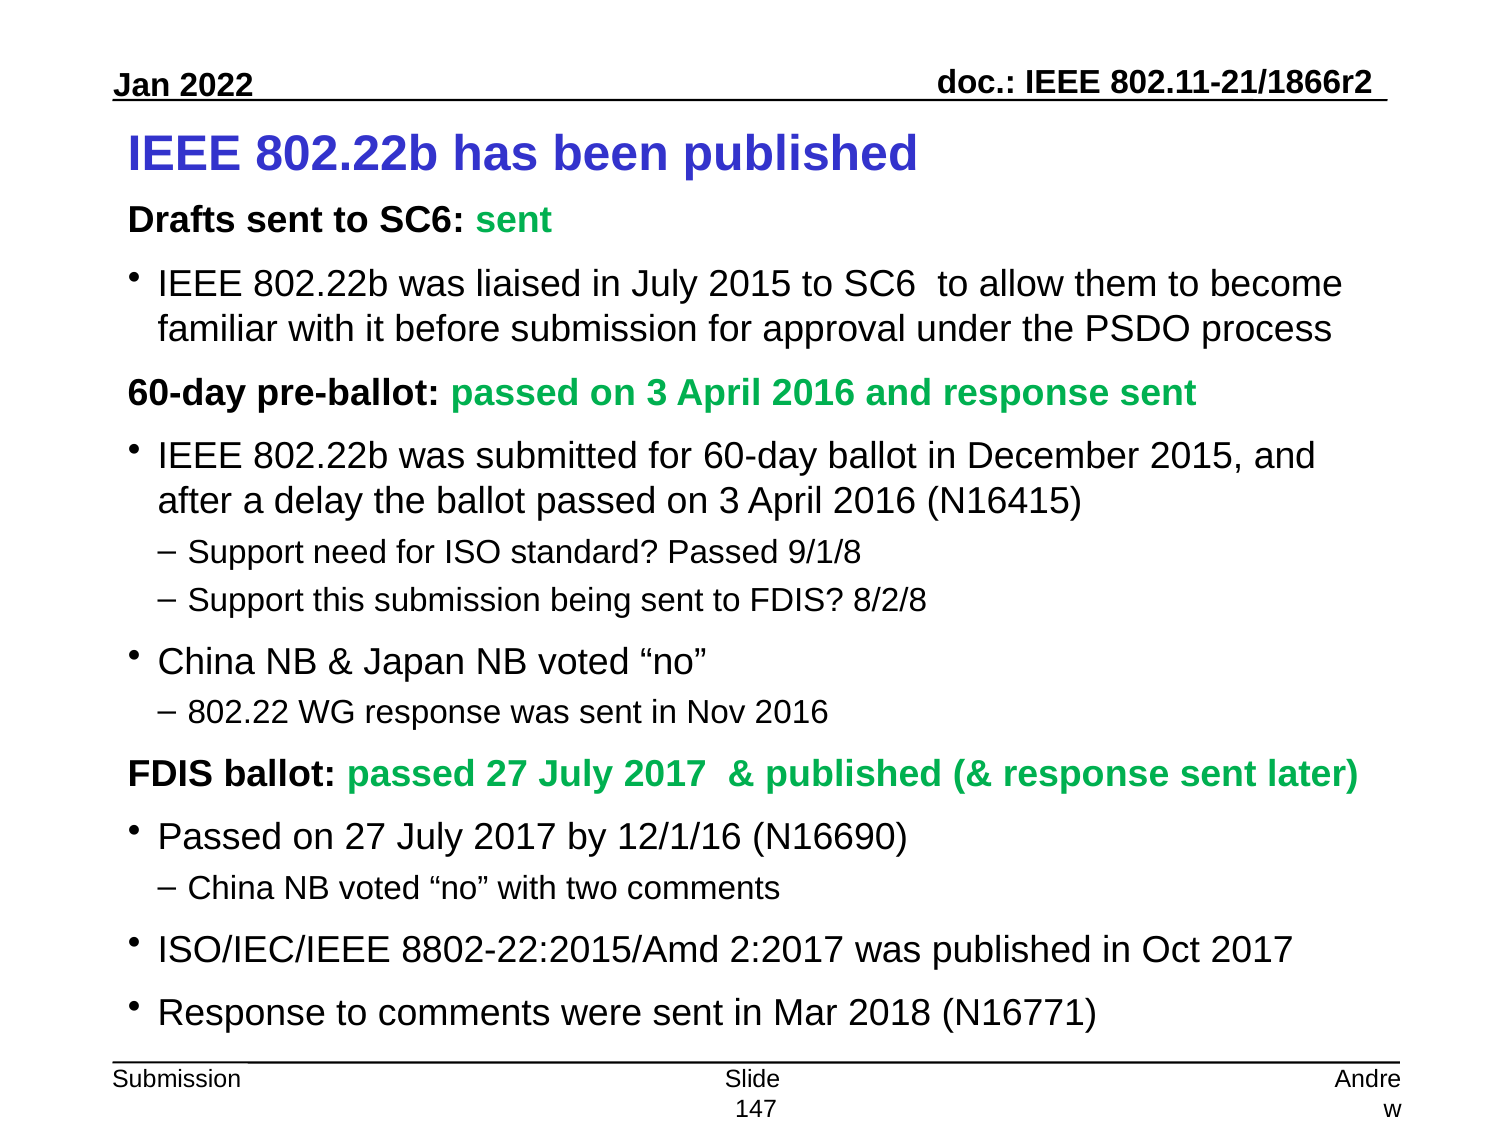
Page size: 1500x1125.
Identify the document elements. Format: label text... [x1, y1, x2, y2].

list Drafts sent to SC6: sent IEEE 802.22b was liaised in July 2015 to SC6 to allow them to become familiar with it before submission for approval under the PSDO process 60-day pre-ballot: passed on 3 April 2016 and response sent IEEE 802.22b was submitted for 60-day ballot in December 2015, and after a delay the ballot passed on 3 April 2016 (N16415) Support need for ISO standard? Passed 9/1/8 Support this submission being sent to FDIS? 8/2/8 China NB & Japan NB voted “no” 802.22 WG response was sent in Nov 2016 FDIS ballot: passed 27 July 2017 & published (& response sent later) Passed on 27 July 2017 by 12/1/16 (N16690) China NB voted “no” with two comments ISO/IEC/IEEE 8802-22:2015/Amd 2:2017 was published in Oct 2017 Response to comments were sent in Mar 2018 (N16771) [112, 187, 1388, 863]
slide_number Slide 147 [709, 1061, 803, 1093]
footer Andrew Myles, Cisco [1320, 1061, 1402, 1093]
title IEEE 802.22b has been published [112, 112, 1388, 187]
